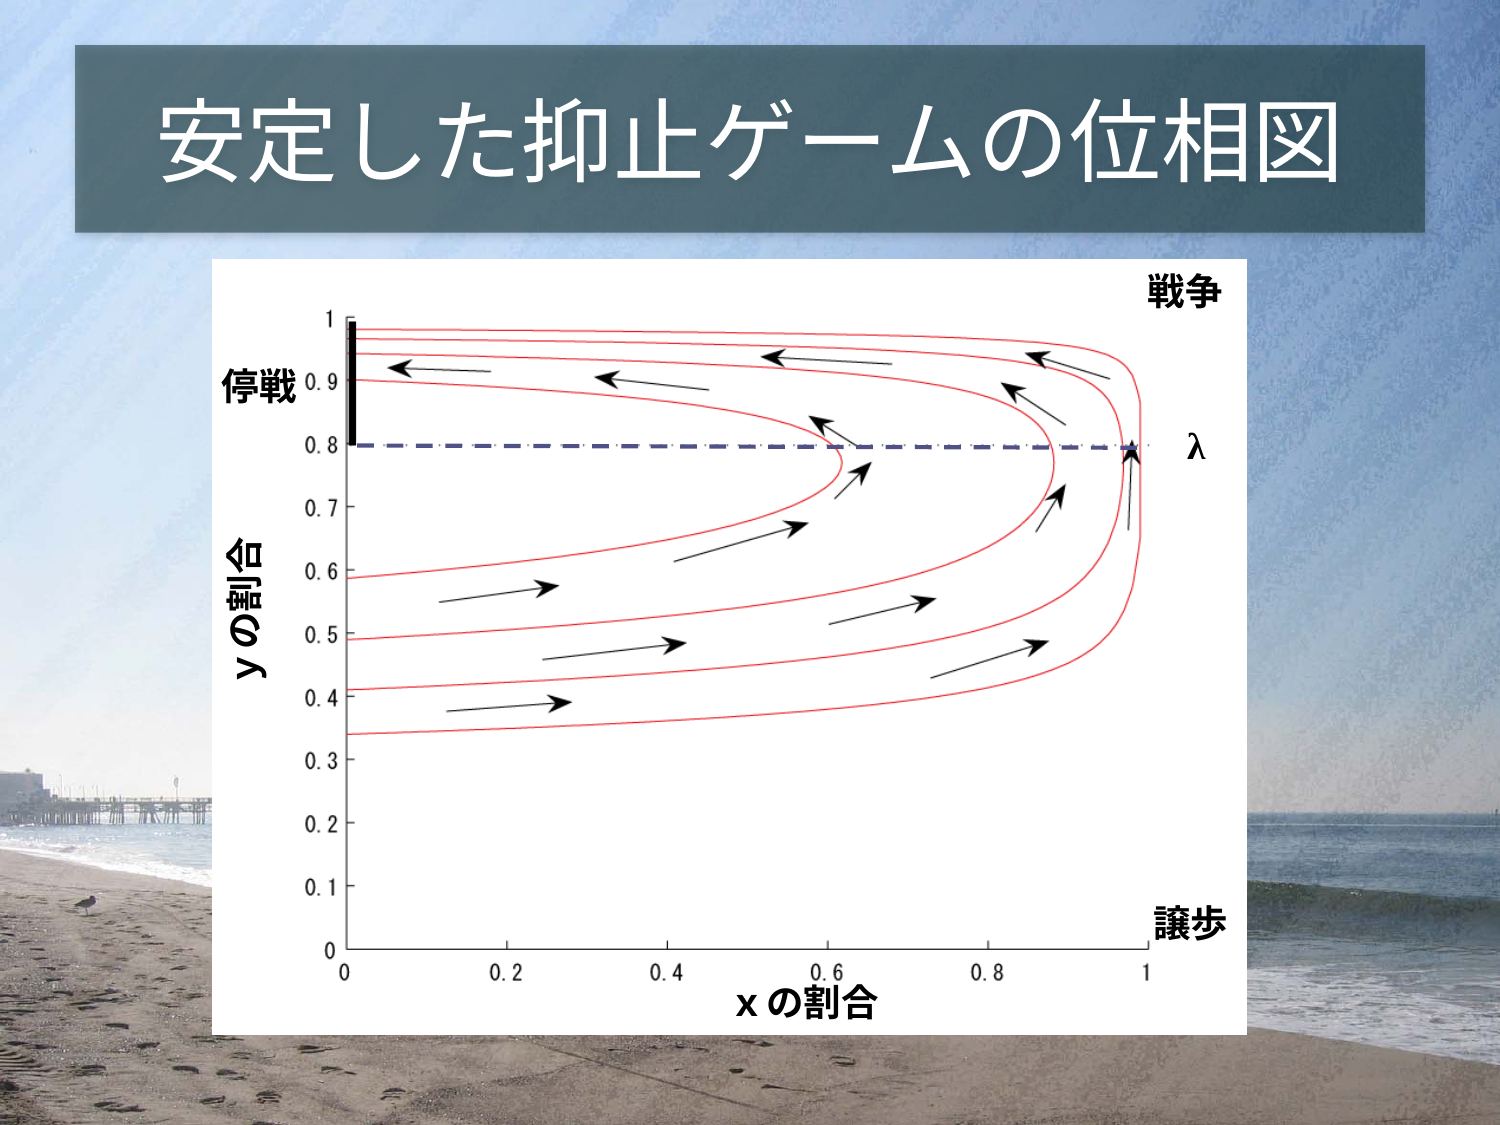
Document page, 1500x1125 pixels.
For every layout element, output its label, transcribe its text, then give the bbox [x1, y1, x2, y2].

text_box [206, 260, 1249, 1033]
picture [0, 0, 1500, 1125]
title 安定した抑止ゲームの位相図 [75, 45, 1425, 233]
